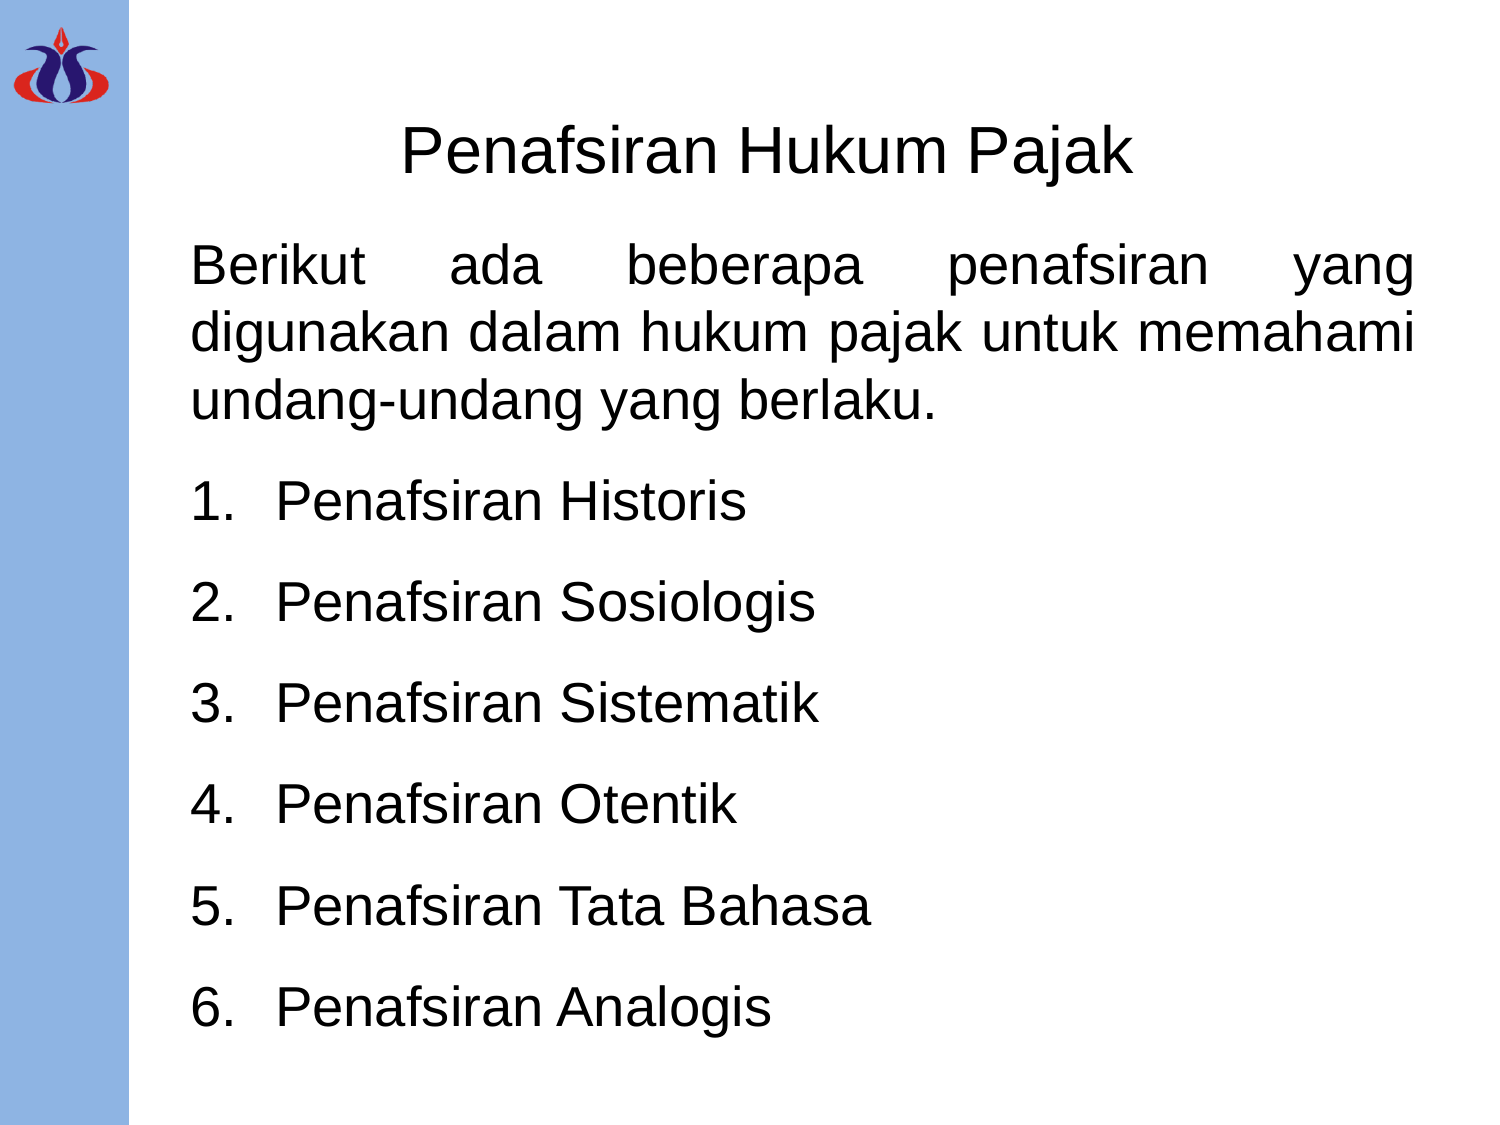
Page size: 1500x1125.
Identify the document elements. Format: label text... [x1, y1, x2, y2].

picture [11, 23, 111, 106]
text_box Penafsiran Hukum Pajak [162, 56, 1373, 236]
text_box Berikut ada beberapa penafsiran yang digunakan dalam hukum pajak untuk memahami undang-undang yang berlaku. Penafsiran Historis Penafsiran Sosiologis Penafsiran Sistematik Penafsiran Otentik Penafsiran Tata Bahasa Penafsiran Analogis [174, 232, 1432, 1033]
